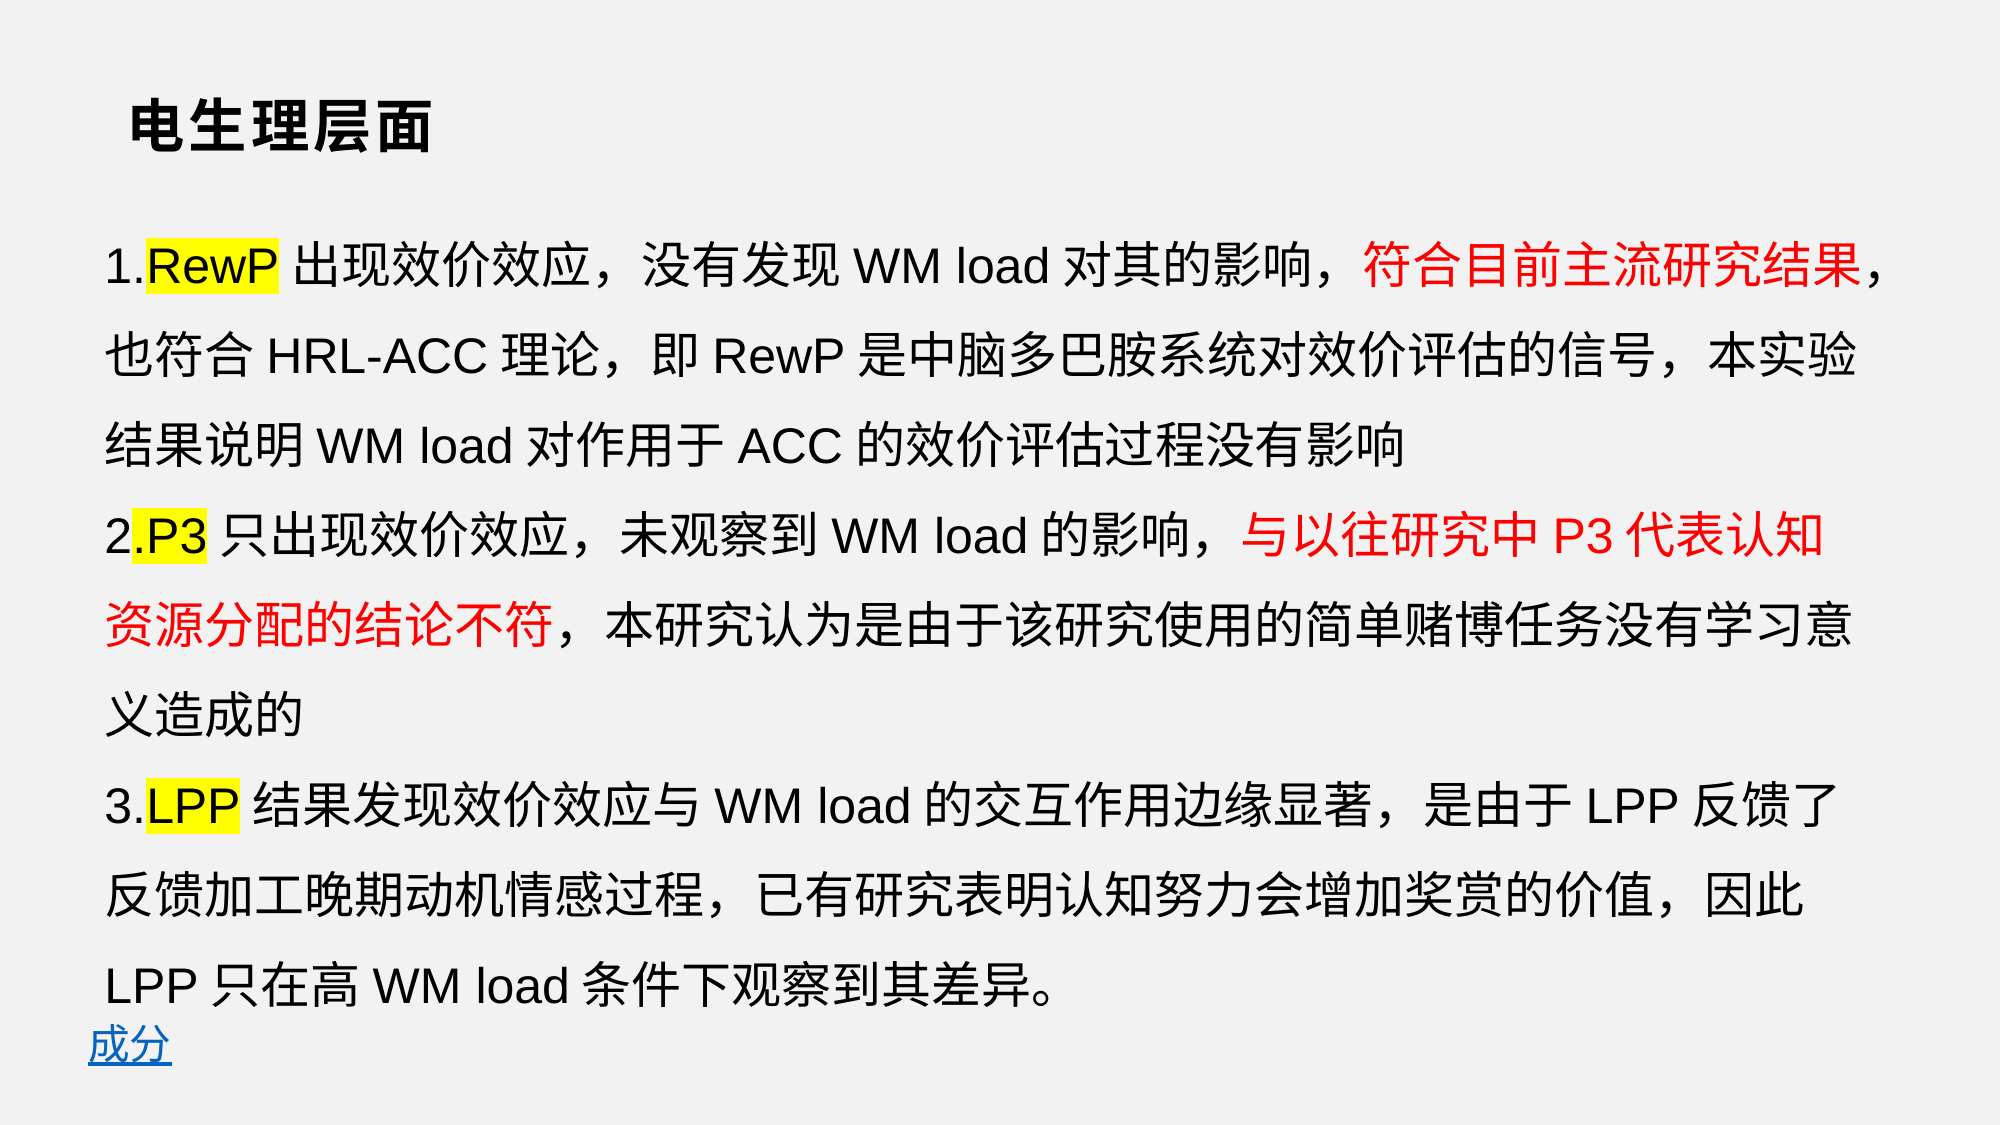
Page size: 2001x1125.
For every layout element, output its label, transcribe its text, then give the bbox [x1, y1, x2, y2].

text_box 1.RewP出现效价效应，没有发现WM load对其的影响，符合目前主流研究结果，也符合HRL-ACC理论，即RewP是中脑多巴胺系统对效价评估的信号，本实验结果说明WM load对作用于ACC的效价评估过程没有影响 2.P3只出现效价效应，未观察到WM load的影响，与以往研究中P3代表认知资源分配的结论不符，本研究认为是由于该研究使用的简单赌博任务没有学习意义造成的 3.LPP结果发现效价效应与WM load的交互作用边缘显著，是由于LPP反馈了反馈加工晚期动机情感过程，已有研究表明认知努力会增加奖赏的价值，因此LPP只在高WM load条件下观察到其差异。 [89, 195, 1891, 992]
text_box 成分 [73, 1010, 212, 1103]
title 电生理层面 [109, 70, 1891, 178]
